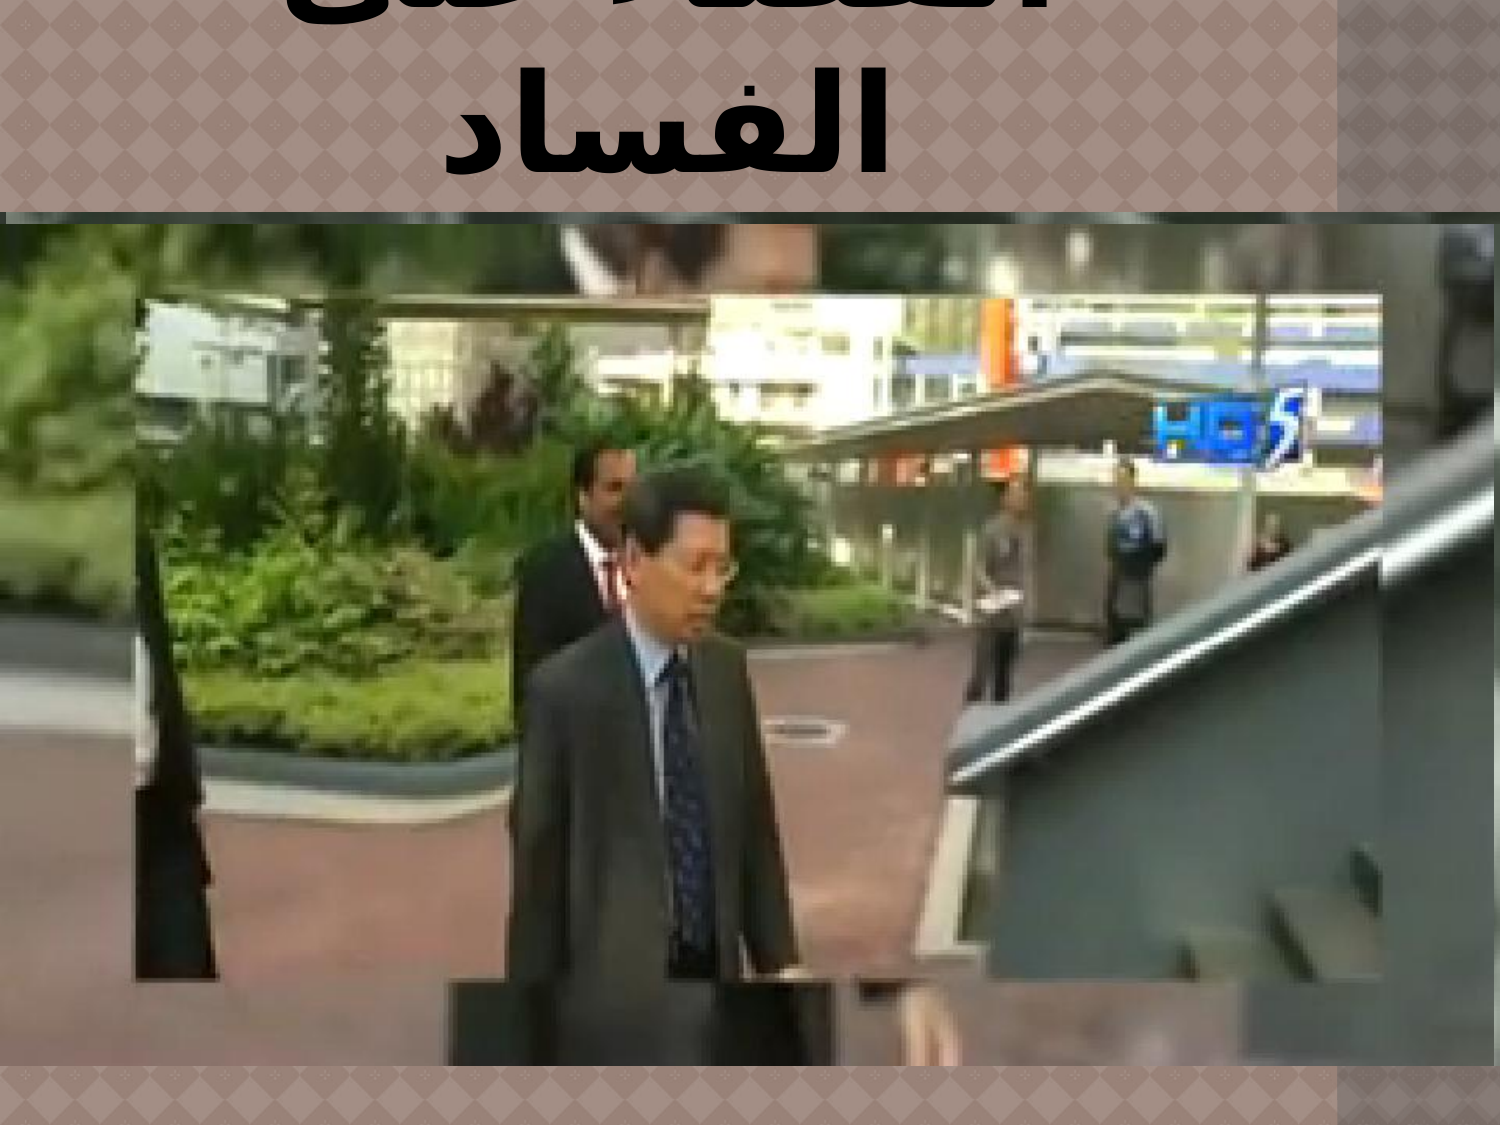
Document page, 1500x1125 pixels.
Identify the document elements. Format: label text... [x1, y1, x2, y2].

picture [0, 212, 1500, 1066]
title القضاء على الفساد [75, 52, 1263, 200]
